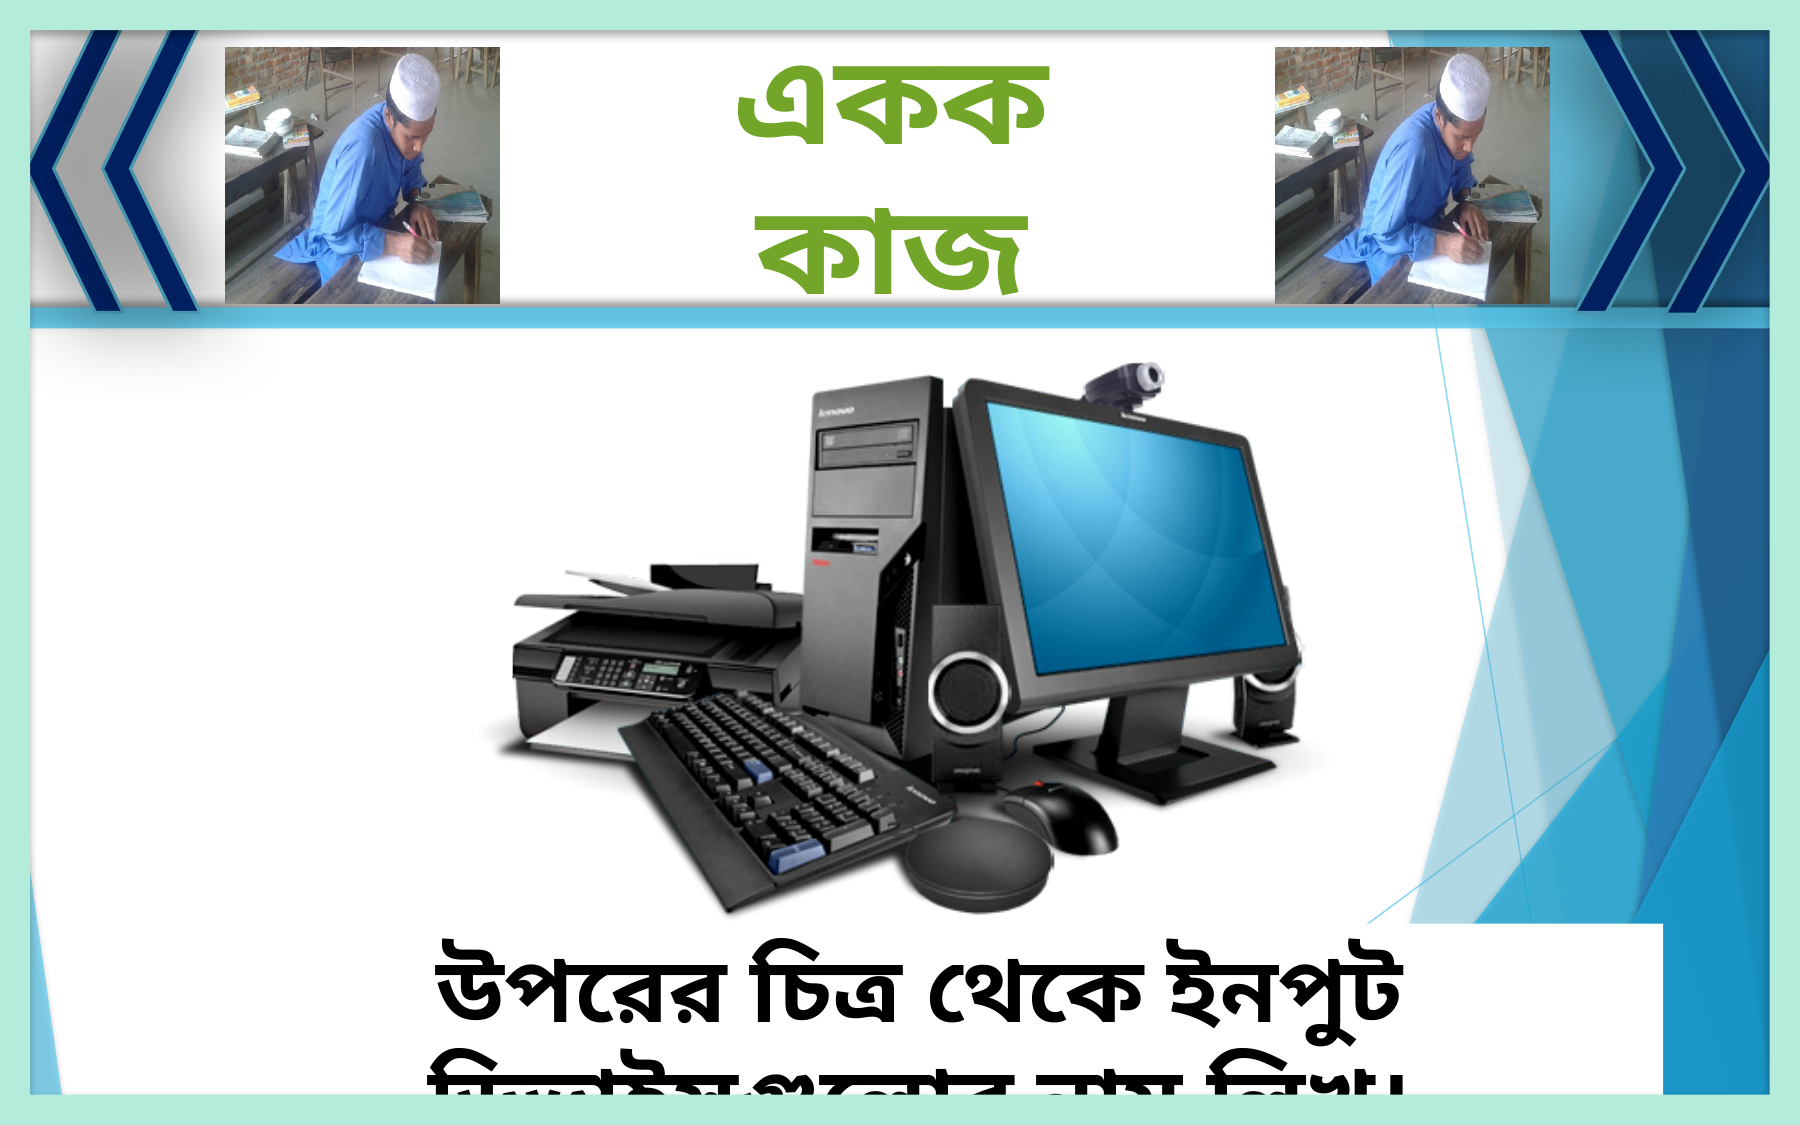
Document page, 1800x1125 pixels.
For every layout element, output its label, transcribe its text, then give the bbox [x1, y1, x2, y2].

text_box উপরের চিত্র থেকে ইনপুট ডিভাইসগুলোর নাম লিখ। [175, 922, 1665, 1093]
text_box [39, 117, 49, 221]
text_box [0, 0, 1800, 1125]
text_box [101, 43, 202, 314]
text_box [1688, 45, 1762, 316]
picture [1274, 46, 1551, 305]
picture [474, 361, 1344, 925]
picture [224, 46, 501, 305]
text_box [1573, 43, 1687, 314]
text_box একক কাজ [660, 99, 1123, 240]
